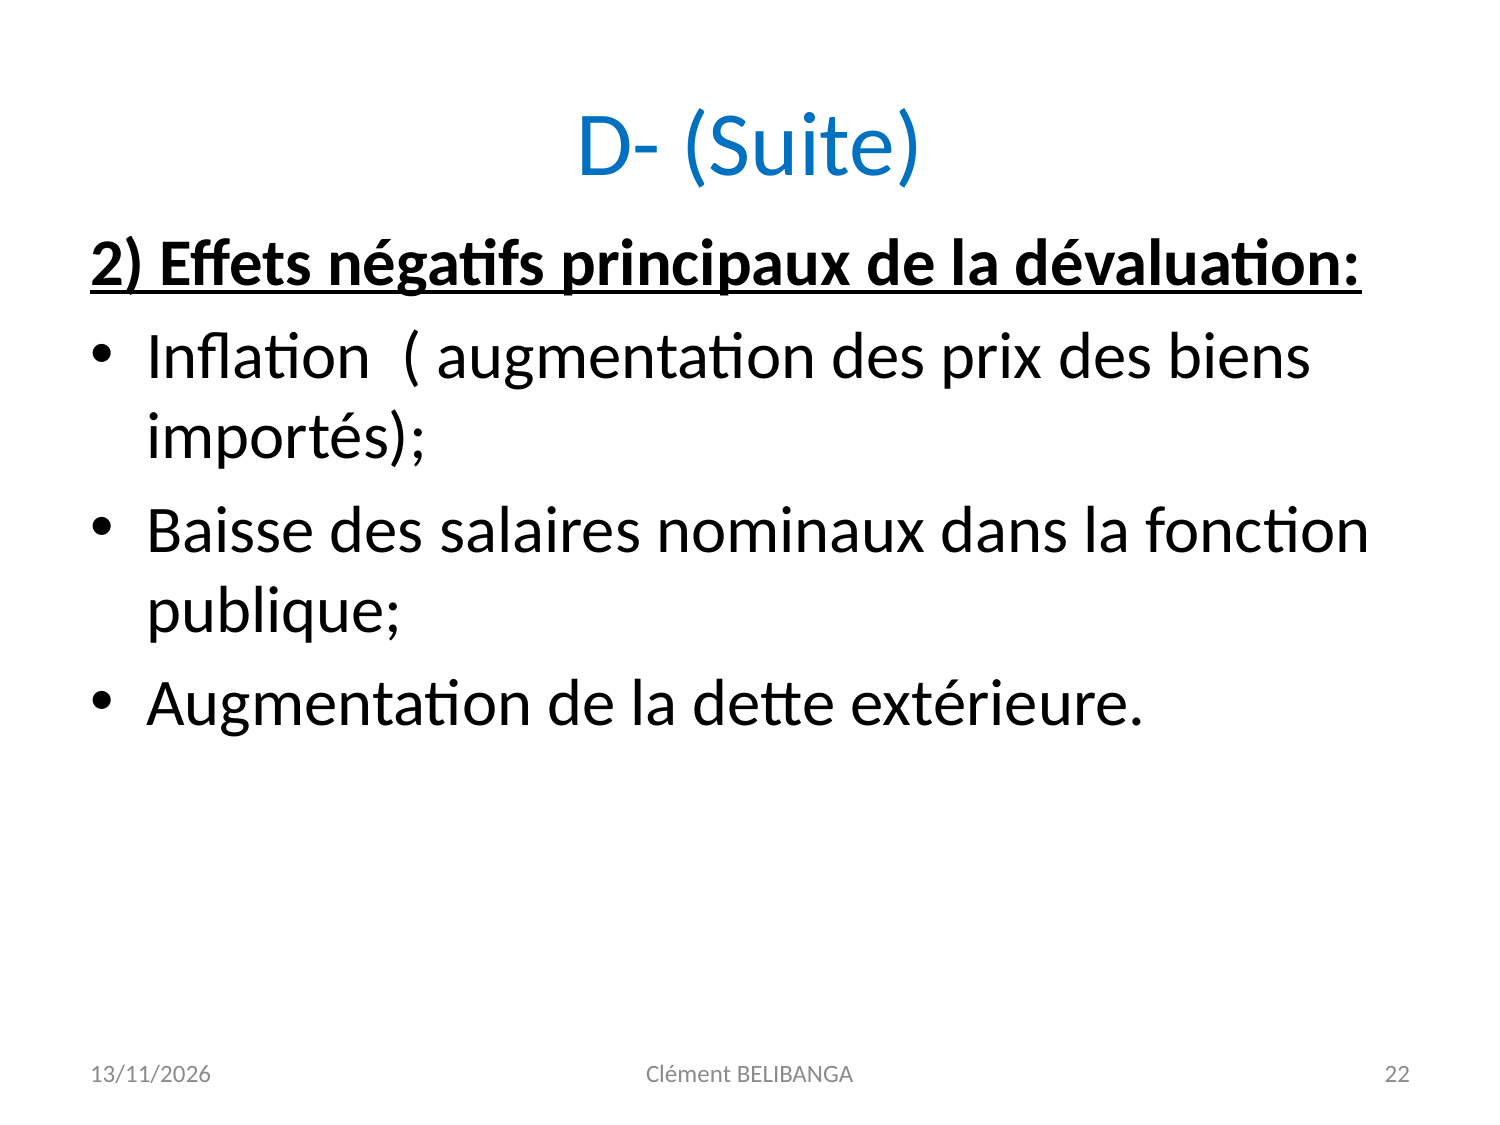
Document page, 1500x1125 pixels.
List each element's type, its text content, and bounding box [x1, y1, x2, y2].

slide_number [75, 1042, 425, 1103]
slide_number 22 [1074, 1042, 1425, 1103]
footer Clément BELIBANGA [512, 1042, 988, 1103]
title D- (Suite) [75, 45, 1425, 210]
list 2) Effets négatifs principaux de la dévaluation: Inflation ( augmentation des prix des biens importés); Baisse des salaires nominaux dans la fonction publique; Augmentation de la dette extérieure. [75, 210, 1425, 1005]
